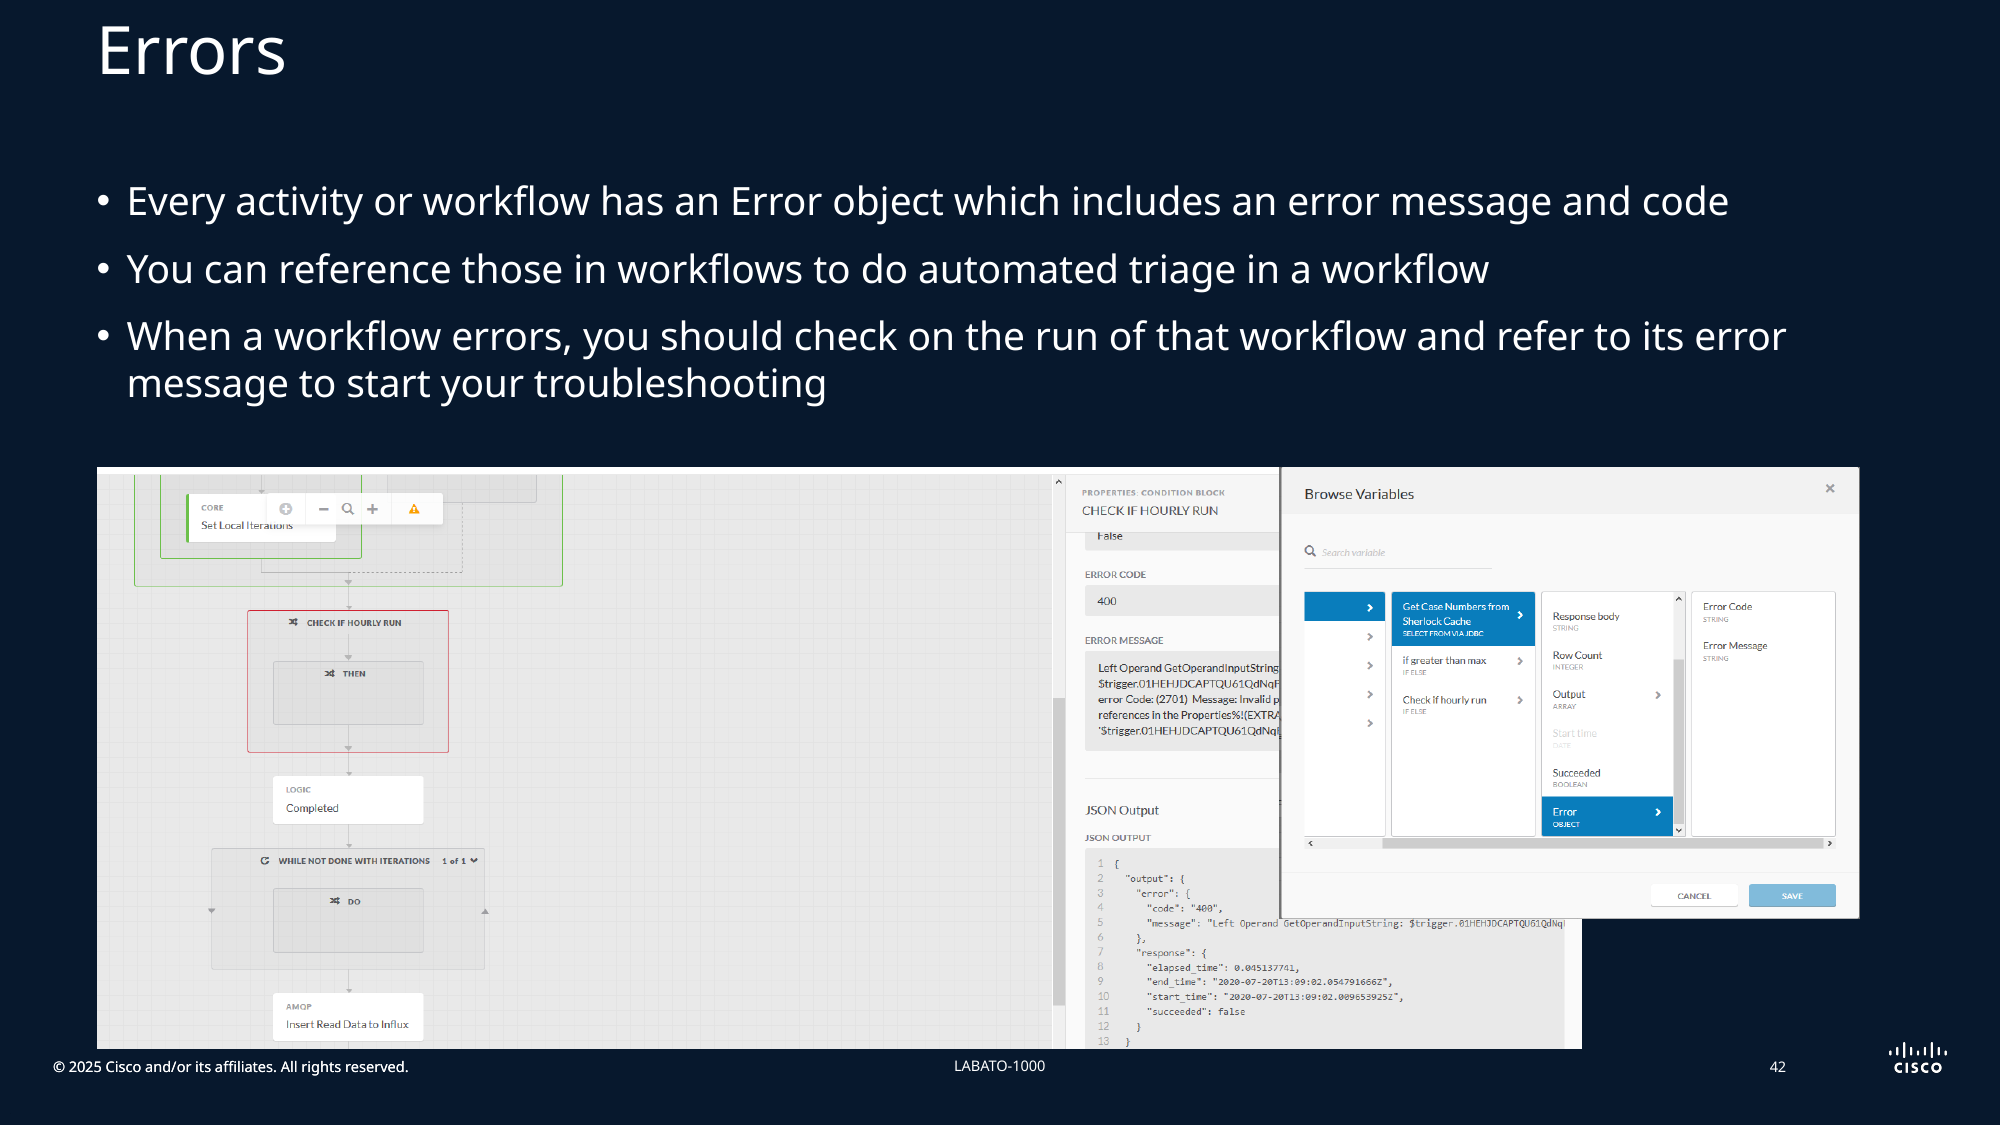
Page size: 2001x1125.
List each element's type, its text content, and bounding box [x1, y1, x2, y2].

title Errors [96, 17, 1903, 176]
slide_number 42 [1495, 1057, 1787, 1125]
list Every activity or workflow has an Error object which includes an error message and code You can reference those in workflows to do automated triage in a workflow When a workflow errors, you should check on the run of that workflow and refer to its error message to start your troubleshooting [96, 176, 1903, 919]
footer LABATO-1000 [694, 1057, 1306, 1125]
picture [96, 467, 1861, 1049]
picture [1889, 1042, 1947, 1073]
